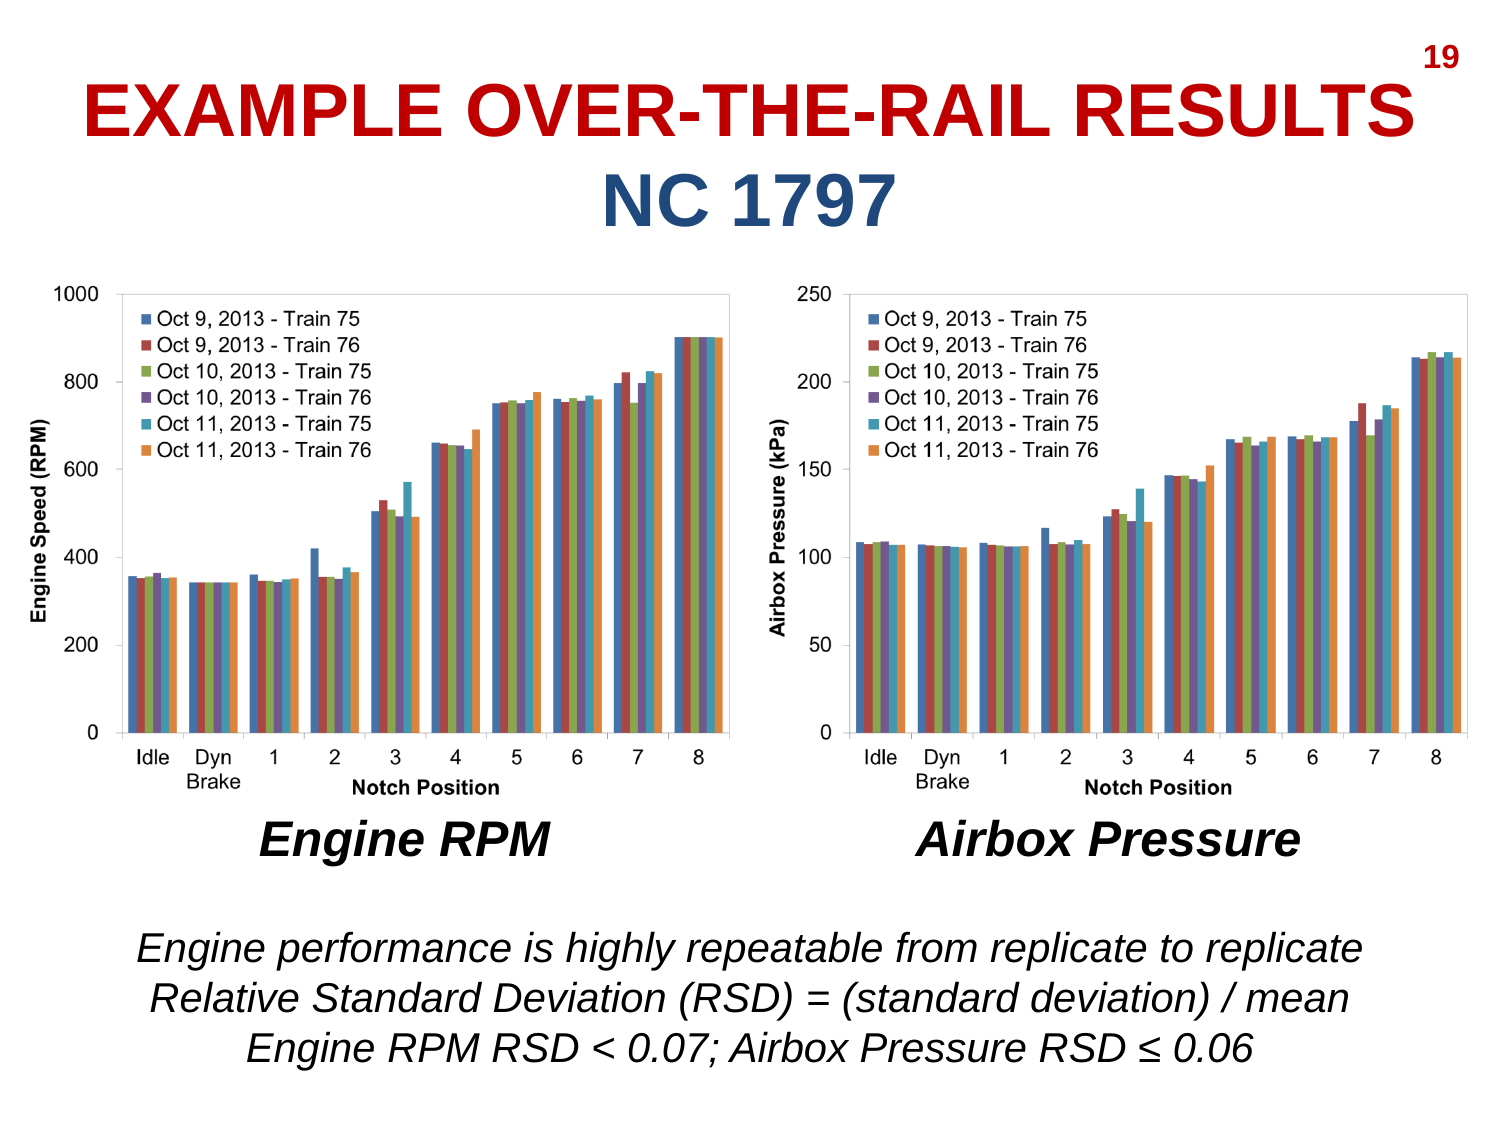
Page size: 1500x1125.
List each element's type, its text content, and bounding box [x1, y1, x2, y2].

picture [762, 282, 1476, 801]
title EXAMPLE OVER-THE-RAIL RESULTS NC 1797 [50, 45, 1450, 257]
text_box Airbox Pressure [778, 809, 1439, 874]
text_box Engine performance is highly repeatable from replicate to replicate Relative Standard Deviation (RSD) = (standard deviation) / mean Engine RPM RSD < 0.07; Airbox Pressure RSD ≤ 0.06 [24, 913, 1476, 1078]
text_box Engine RPM [74, 809, 735, 874]
picture [24, 282, 738, 801]
slide_number 19 [1125, 24, 1475, 85]
